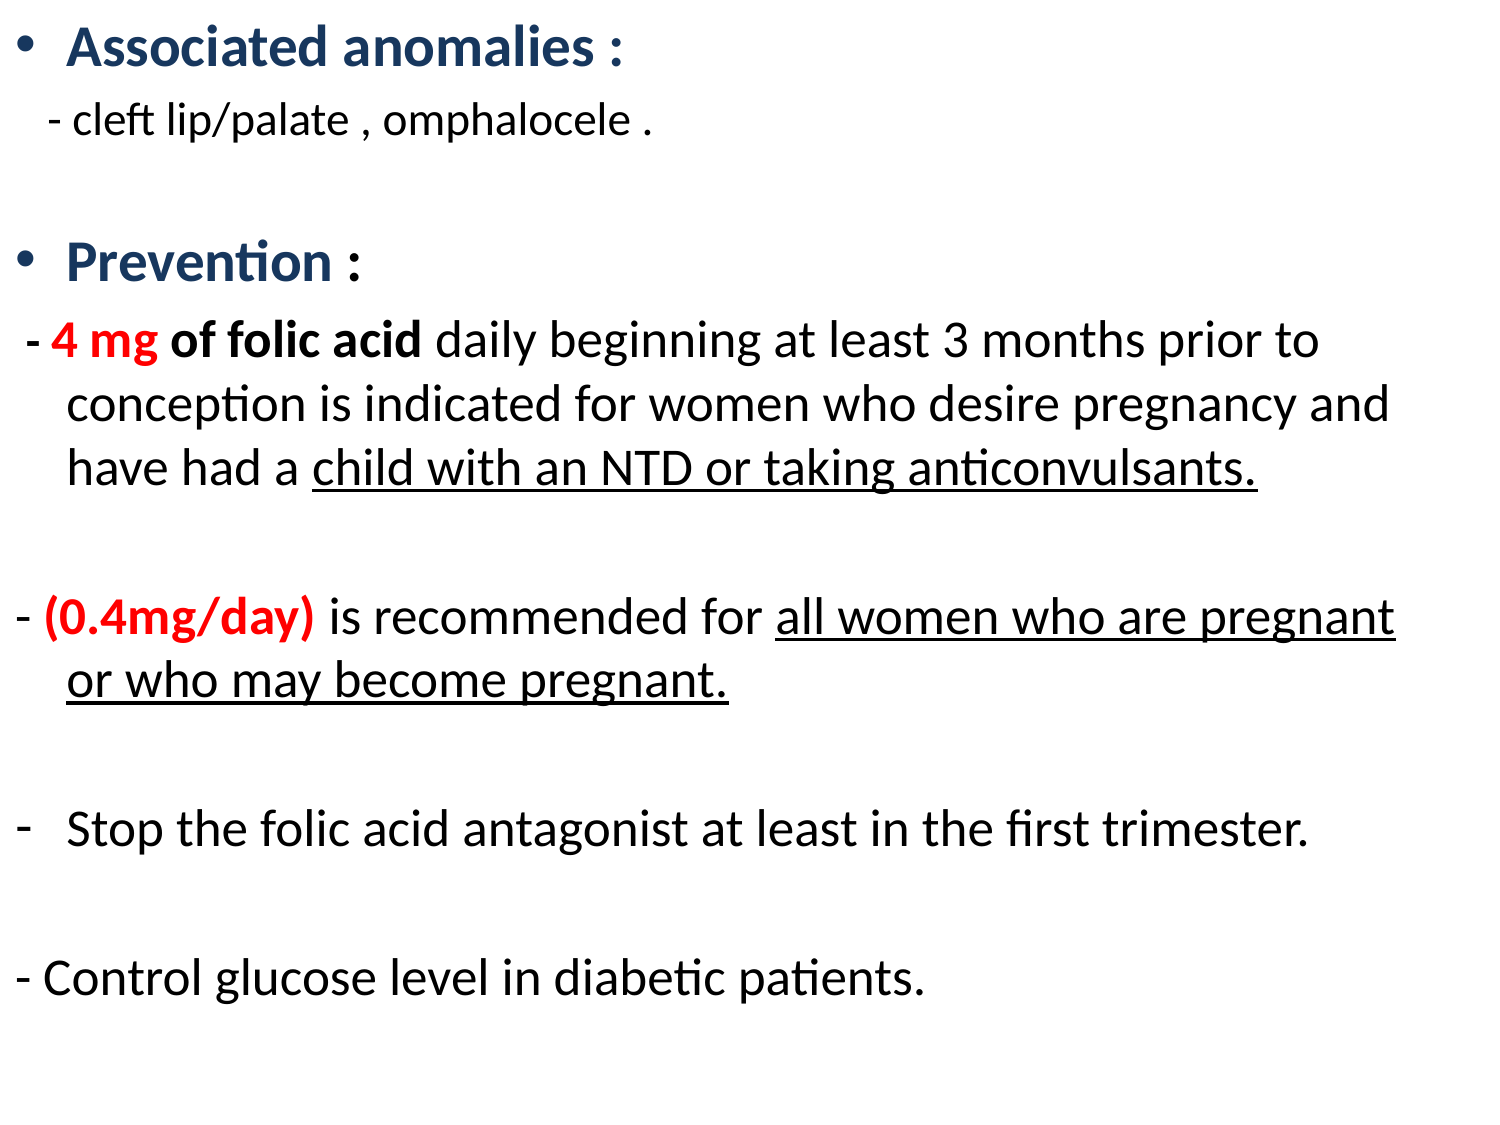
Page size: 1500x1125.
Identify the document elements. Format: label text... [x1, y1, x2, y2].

list Associated anomalies : - cleft lip/palate , omphalocele . Prevention : - 4 mg of folic acid daily beginning at least 3 months prior to conception is indicated for women who desire pregnancy and have had a child with an NTD or taking anticonvulsants. - (0.4mg/day) is recommended for all women who are pregnant or who may become pregnant. Stop the folic acid antagonist at least in the first trimester. - Control glucose level in diabetic patients. [0, 0, 1465, 1090]
